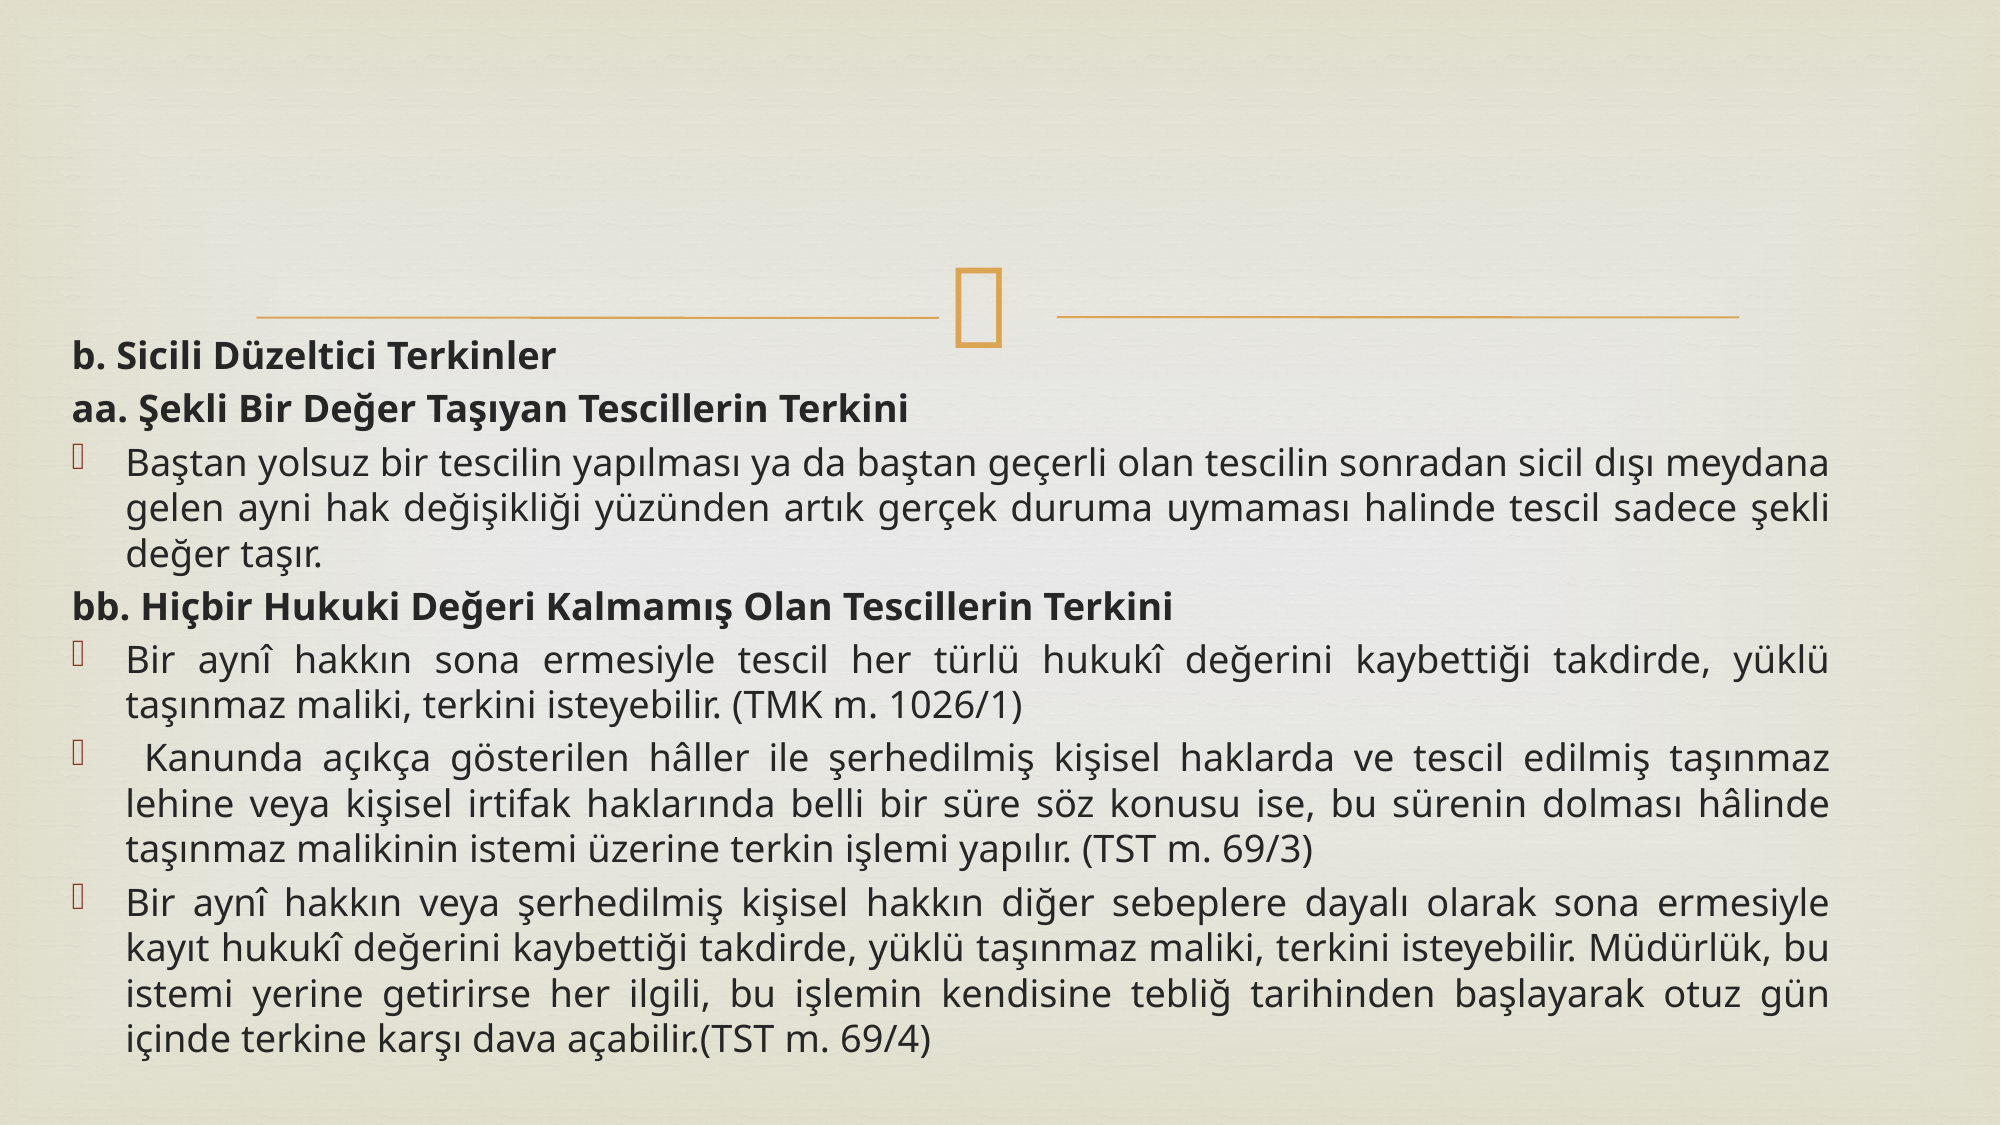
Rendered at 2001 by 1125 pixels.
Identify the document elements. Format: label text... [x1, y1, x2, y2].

list b. Sicili Düzeltici Terkinler aa. Şekli Bir Değer Taşıyan Tescillerin Terkini Baştan yolsuz bir tescilin yapılması ya da baştan geçerli olan tescilin sonradan sicil dışı meydana gelen ayni hak değişikliği yüzünden artık gerçek duruma uymaması halinde tescil sadece şekli değer taşır. bb. Hiçbir Hukuki Değeri Kalmamış Olan Tescillerin Terkini Bir aynî hakkın sona ermesiyle tescil her türlü hukukî değerini kaybettiği takdirde, yüklü taşınmaz maliki, terkini isteyebilir. (TMK m. 1026/1) Kanunda açıkça gösterilen hâller ile şerhedilmiş kişisel haklarda ve tescil edilmiş taşınmaz lehine veya kişisel irtifak haklarında belli bir süre söz konusu ise, bu sürenin dolması hâlinde taşınmaz malikinin istemi üzerine terkin işlemi yapılır. (TST m. 69/3) Bir aynî hakkın veya şerhedilmiş kişisel hakkın diğer sebeplere dayalı olarak sona ermesiyle kayıt hukukî değerini kaybettiği takdirde, yüklü taşınmaz maliki, terkini isteyebilir. Müdürlük, bu istemi yerine getirirse her ilgili, bu işlemin kendisine tebliğ tarihinden başlayarak otuz gün içinde terkine karşı dava açabilir.(TST m. 69/4) [56, 324, 1848, 1069]
